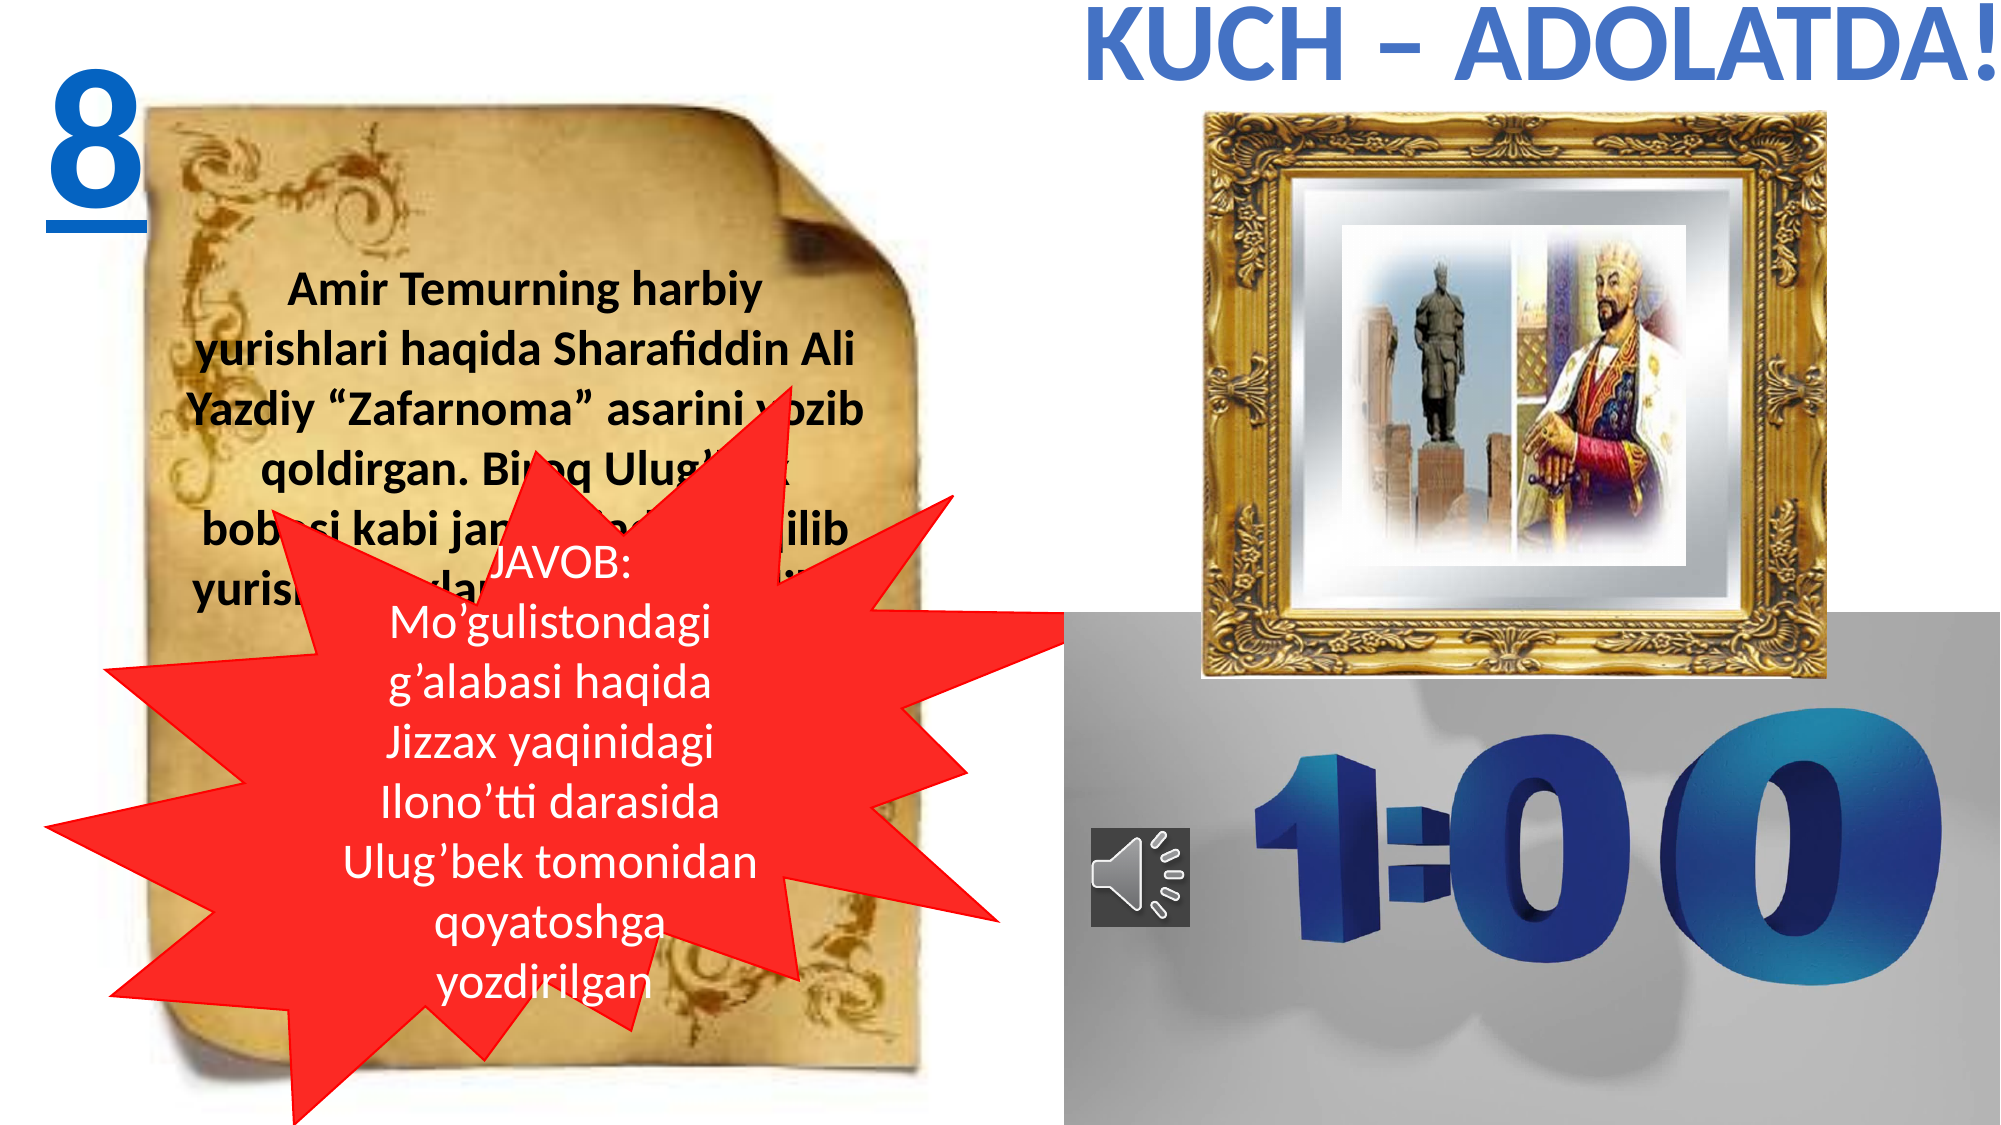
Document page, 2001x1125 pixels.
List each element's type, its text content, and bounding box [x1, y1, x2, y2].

picture [1201, 110, 1827, 679]
picture [1090, 827, 1191, 928]
picture [0, 0, 1068, 1125]
text_box KUCH – ADOLATDA! [1068, 0, 2000, 111]
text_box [1063, 611, 2000, 1125]
